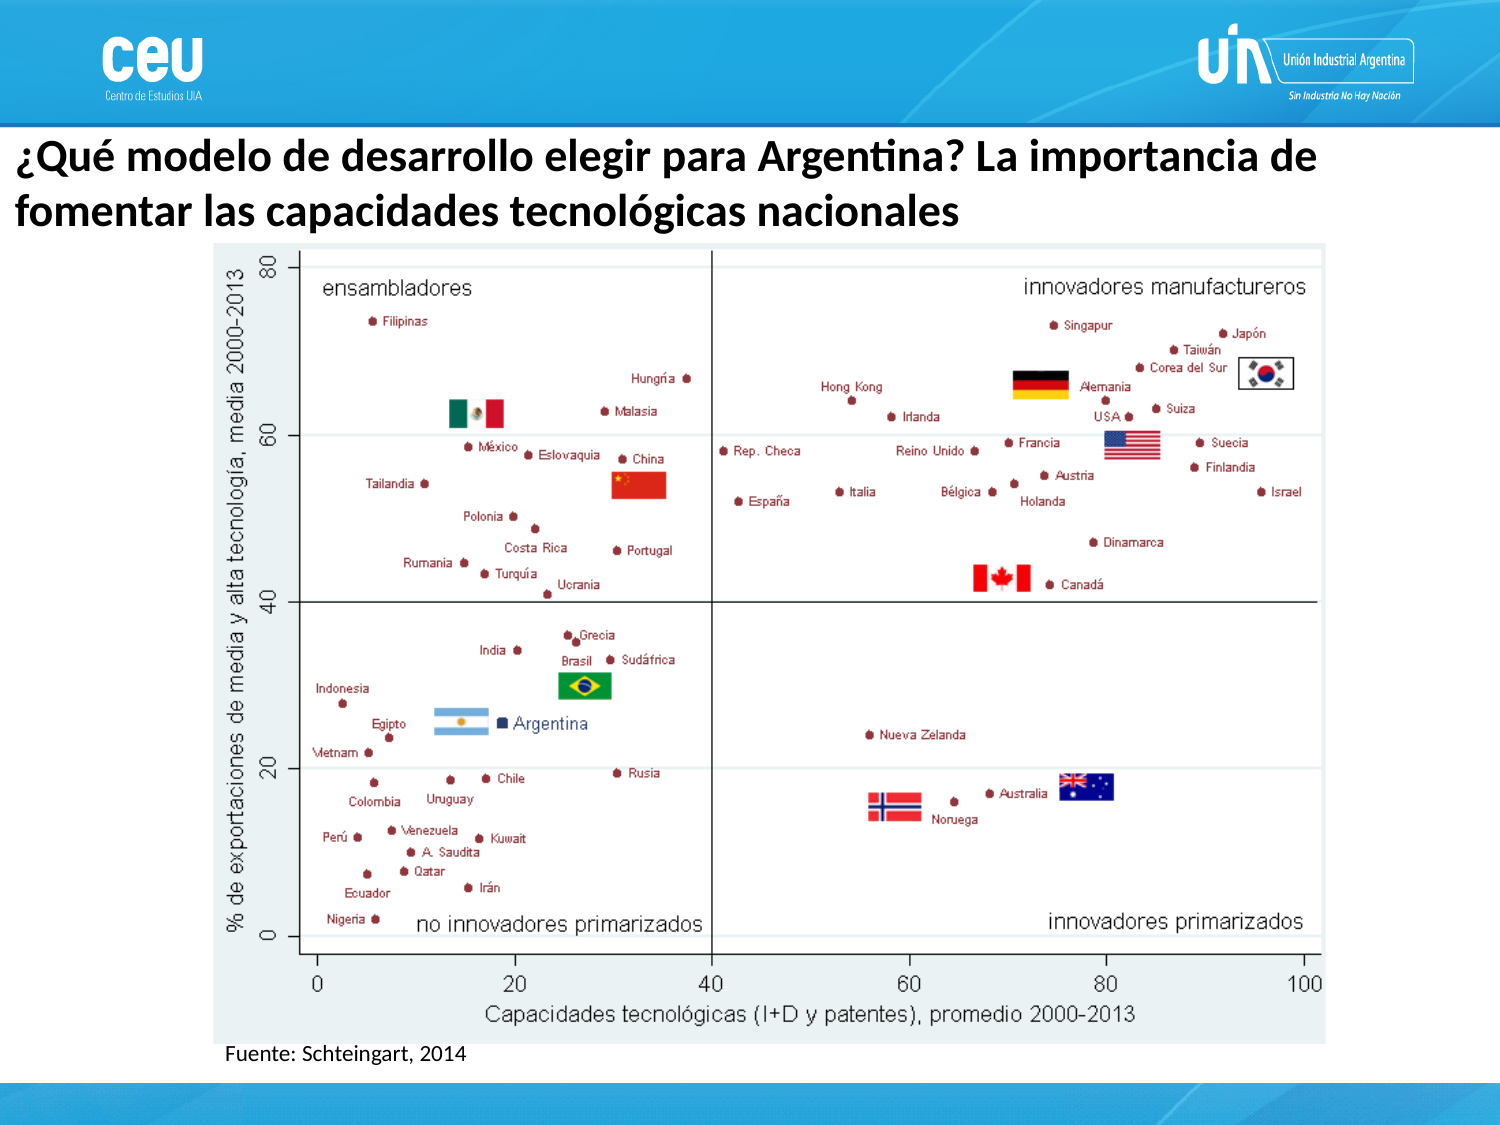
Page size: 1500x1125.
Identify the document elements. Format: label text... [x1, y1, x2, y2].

text_box ¿Qué modelo de desarrollo elegir para Argentina? La importancia de fomentar las capacidades tecnológicas nacionales [0, 118, 1500, 244]
picture [0, 243, 1500, 1125]
text_box Fuente: Schteingart, 2014 [210, 1049, 482, 1074]
picture [0, 0, 1500, 118]
